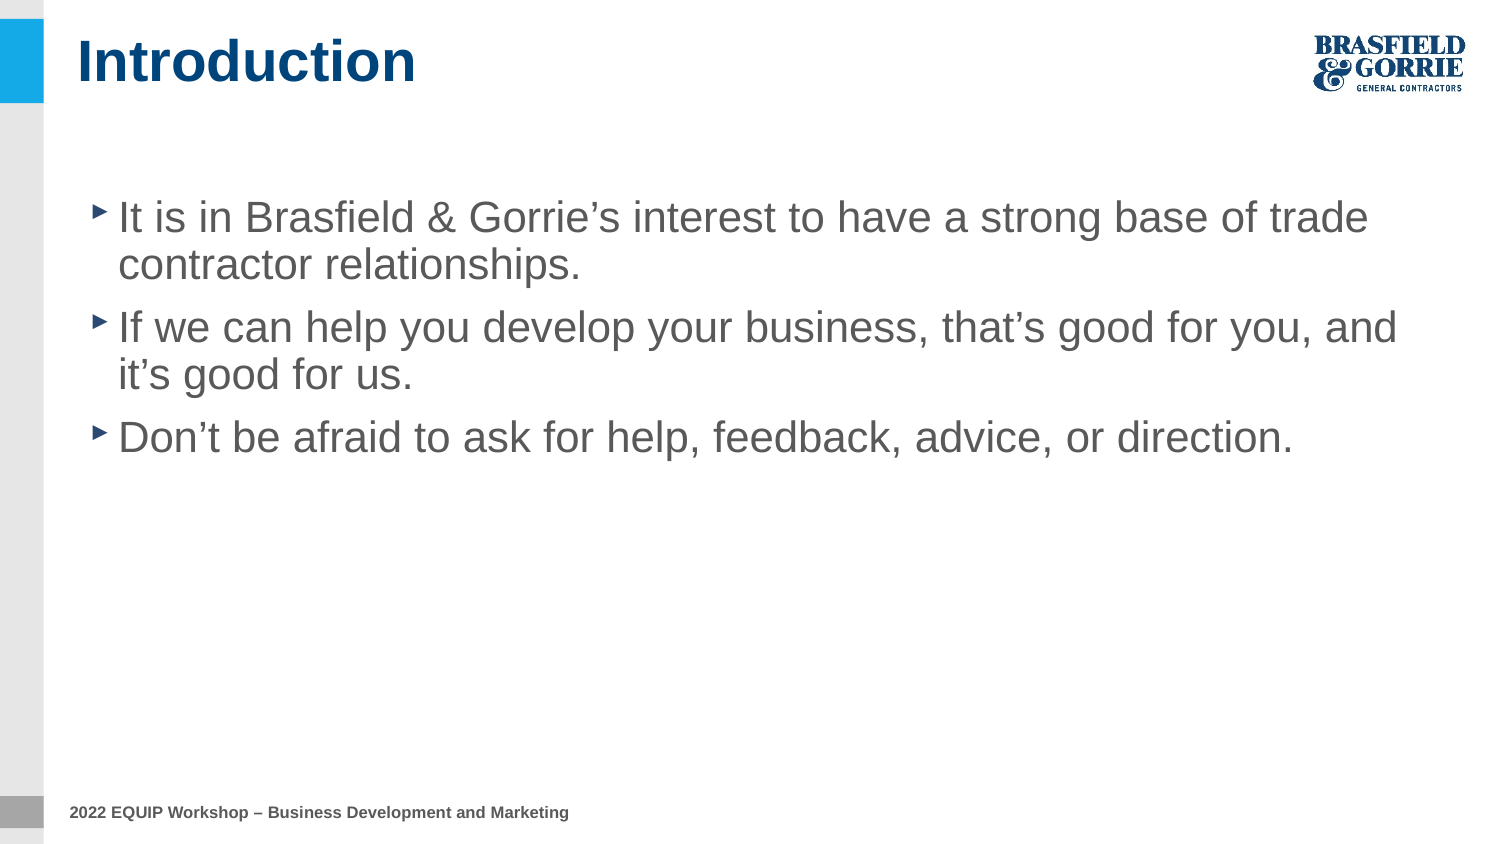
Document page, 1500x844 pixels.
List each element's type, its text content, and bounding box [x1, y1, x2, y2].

list It is in Brasfield & Gorrie’s interest to have a strong base of trade contractor relationships. If we can help you develop your business, that’s good for you, and it’s good for us. Don’t be afraid to ask for help, feedback, advice, or direction. [75, 187, 1428, 732]
picture [1299, 24, 1479, 101]
title Introduction [32, 20, 1234, 102]
